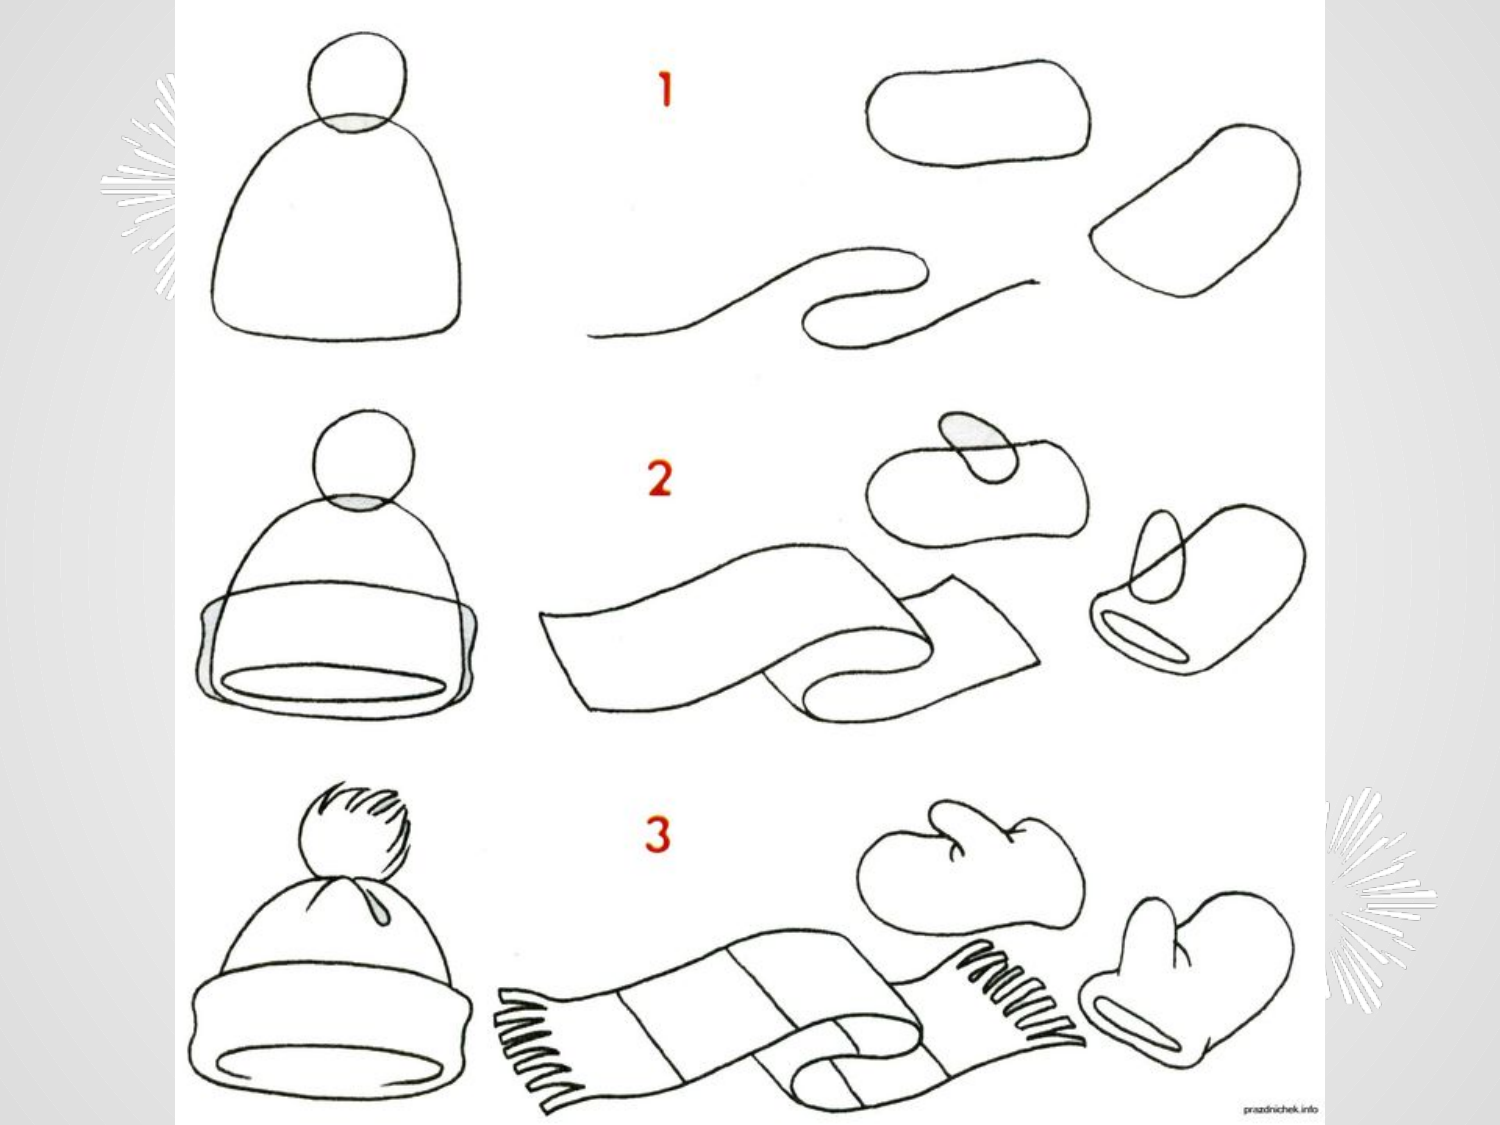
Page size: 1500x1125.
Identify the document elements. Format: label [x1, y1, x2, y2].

picture [100, 0, 1438, 1125]
